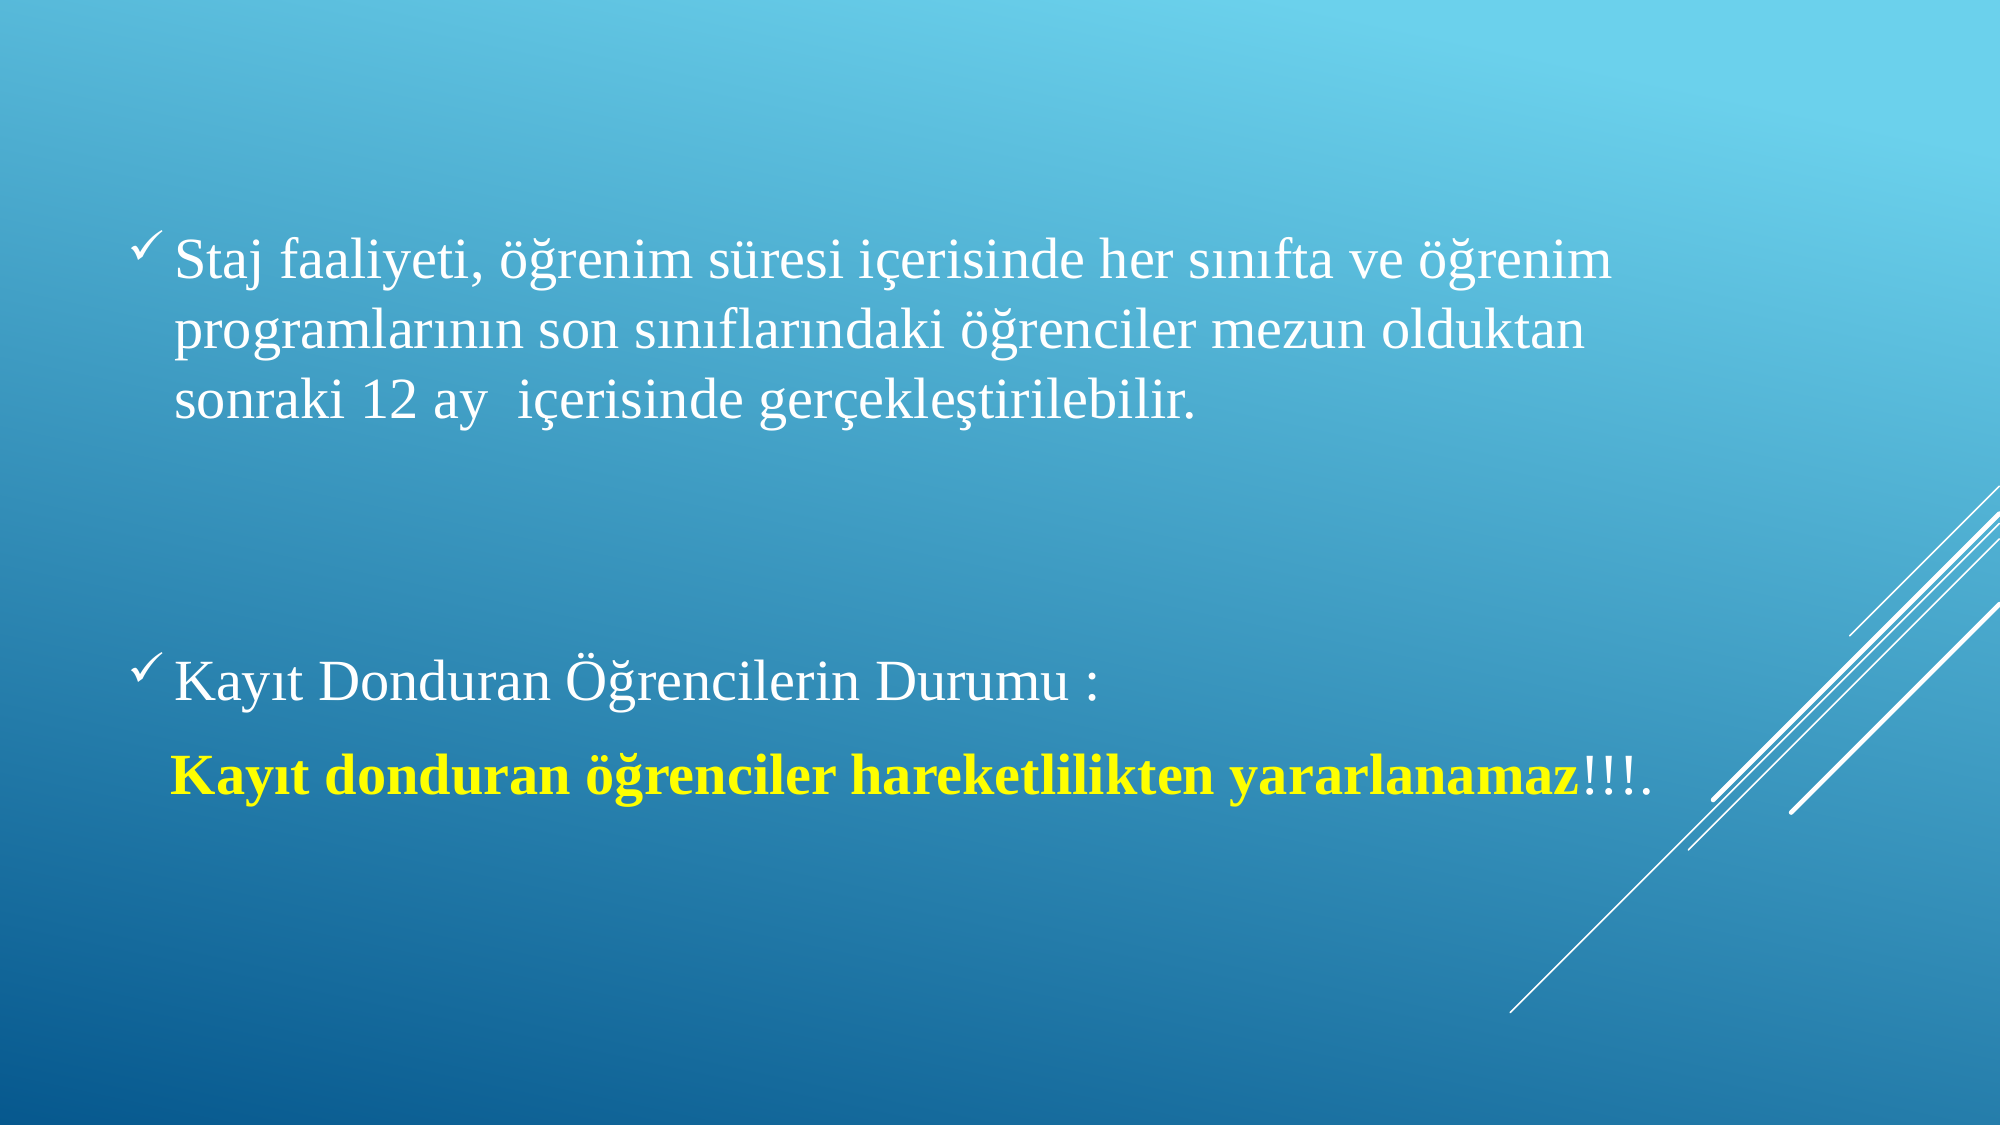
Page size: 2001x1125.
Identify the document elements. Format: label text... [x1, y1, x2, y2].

list Staj faaliyeti, öğrenim süresi içerisinde her sınıfta ve öğrenim programlarının son sınıflarındaki öğrenciler mezun olduktan sonraki 12 ay içerisinde gerçekleştirilebilir. Kayıt Donduran Öğrencilerin Durumu : Kayıt donduran öğrenciler hareketlilikten yararlanamaz!!!. [112, 112, 1758, 1008]
